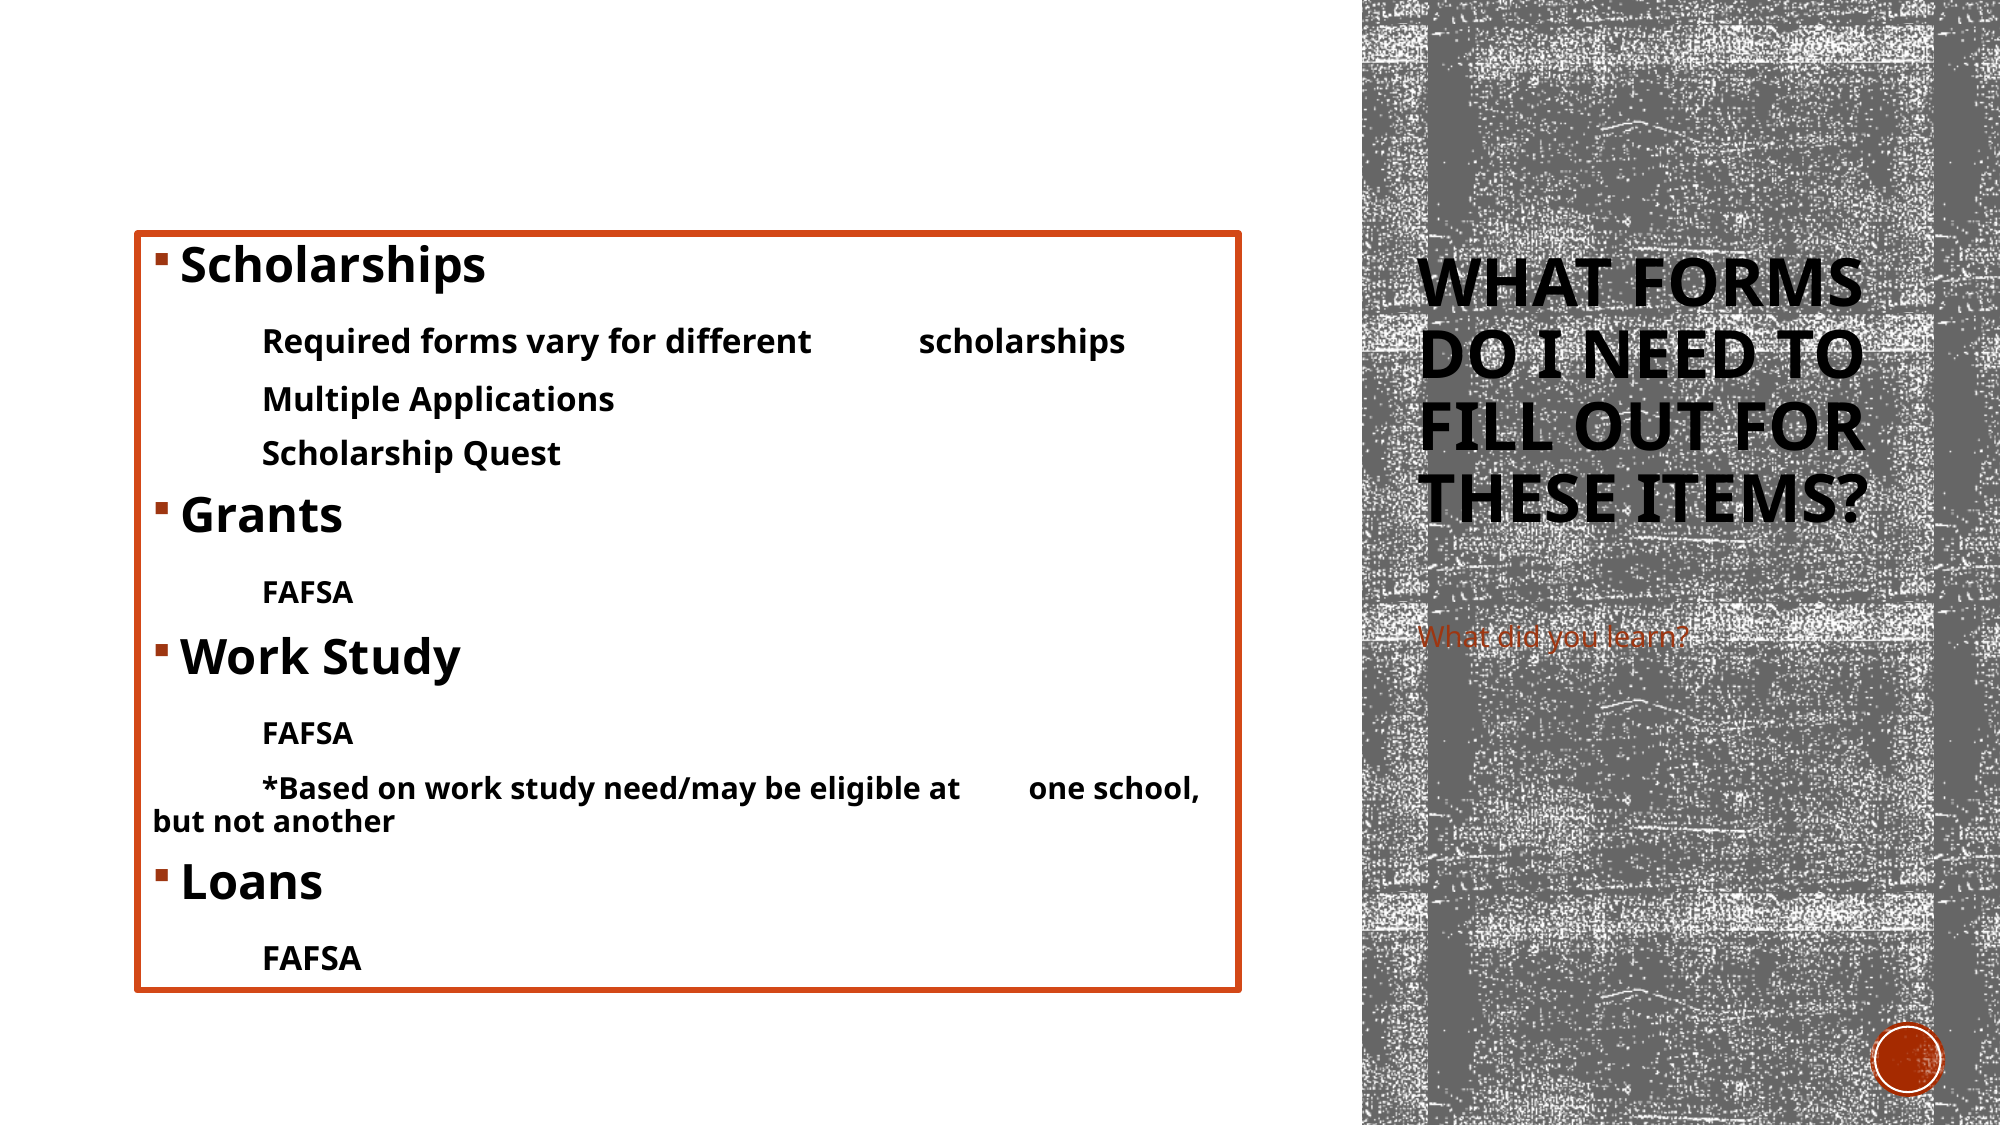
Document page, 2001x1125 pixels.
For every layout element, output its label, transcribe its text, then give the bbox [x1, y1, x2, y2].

list What did you learn? [1402, 610, 1928, 938]
title What Forms Do I need to Fill out for these items? [1402, 233, 1928, 545]
list Scholarships Required forms vary for different scholarships Multiple Applications Scholarship Quest Grants FAFSA Work Study FAFSA *Based on work study need/may be eligible at one school, but not another Loans FAFSA [136, 232, 1239, 991]
